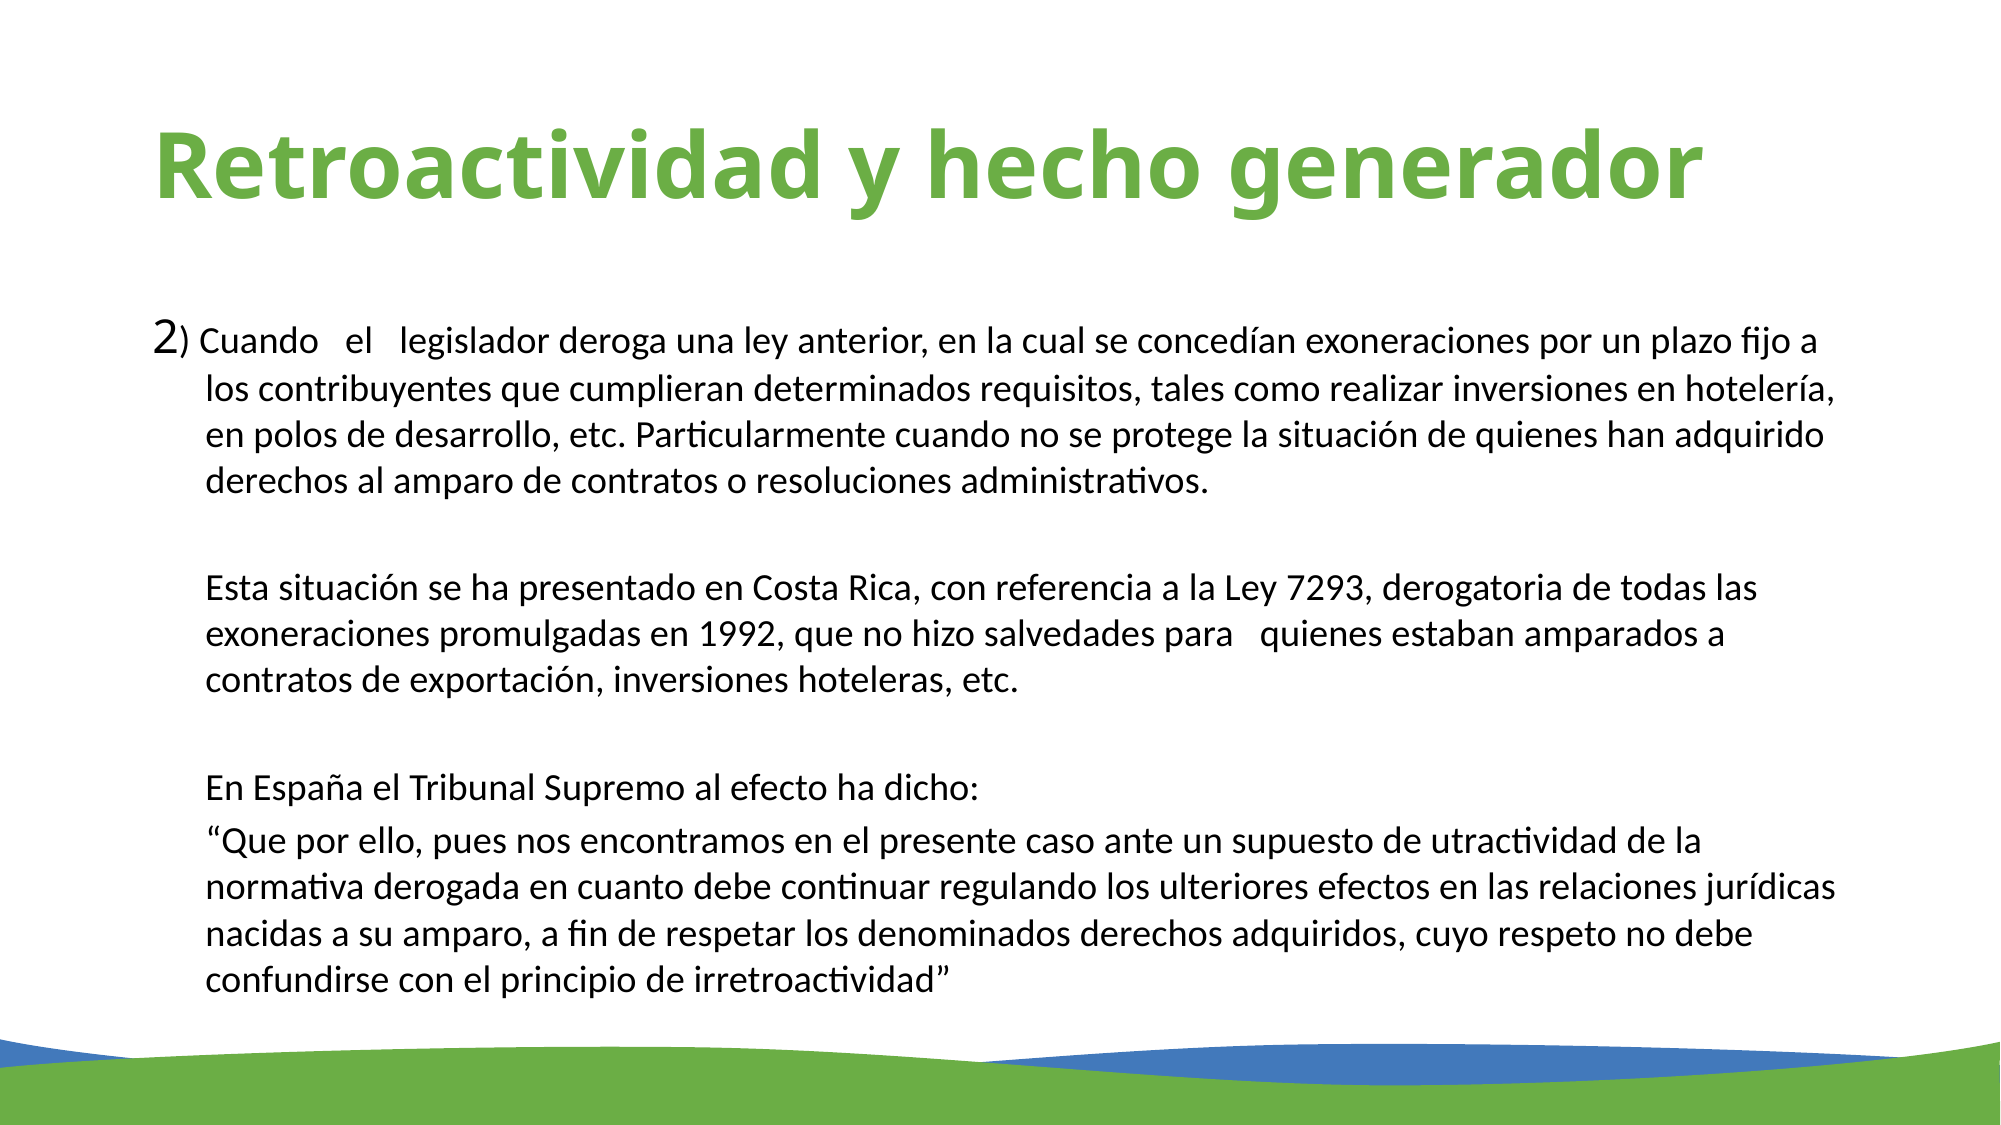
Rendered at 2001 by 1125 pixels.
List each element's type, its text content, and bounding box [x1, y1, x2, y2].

title Retroactividad y hecho generador [137, 59, 1863, 278]
list 2) Cuando el legislador deroga una ley anterior, en la cual se concedían exoneraciones por un plazo fijo a los contribuyentes que cumplieran determinados requisitos, tales como realizar inversiones en hotelería, en polos de desarrollo, etc. Particularmente cuando no se protege la situación de quienes han adquirido derechos al amparo de contratos o resoluciones administrativos. Esta situación se ha presentado en Costa Rica, con referencia a la Ley 7293, derogatoria de todas las exoneraciones promulgadas en 1992, que no hizo salvedades para quienes estaban amparados a contratos de exportación, inversiones hoteleras, etc. En España el Tribunal Supremo al efecto ha dicho: “Que por ello, pues nos encontramos en el presente caso ante un supuesto de utractividad de la normativa derogada en cuanto debe continuar regulando los ulteriores efectos en las relaciones jurídicas nacidas a su amparo, a fin de respetar los denominados derechos adquiridos, cuyo respeto no debe confundirse con el principio de irretroactividad” [137, 299, 1863, 1014]
